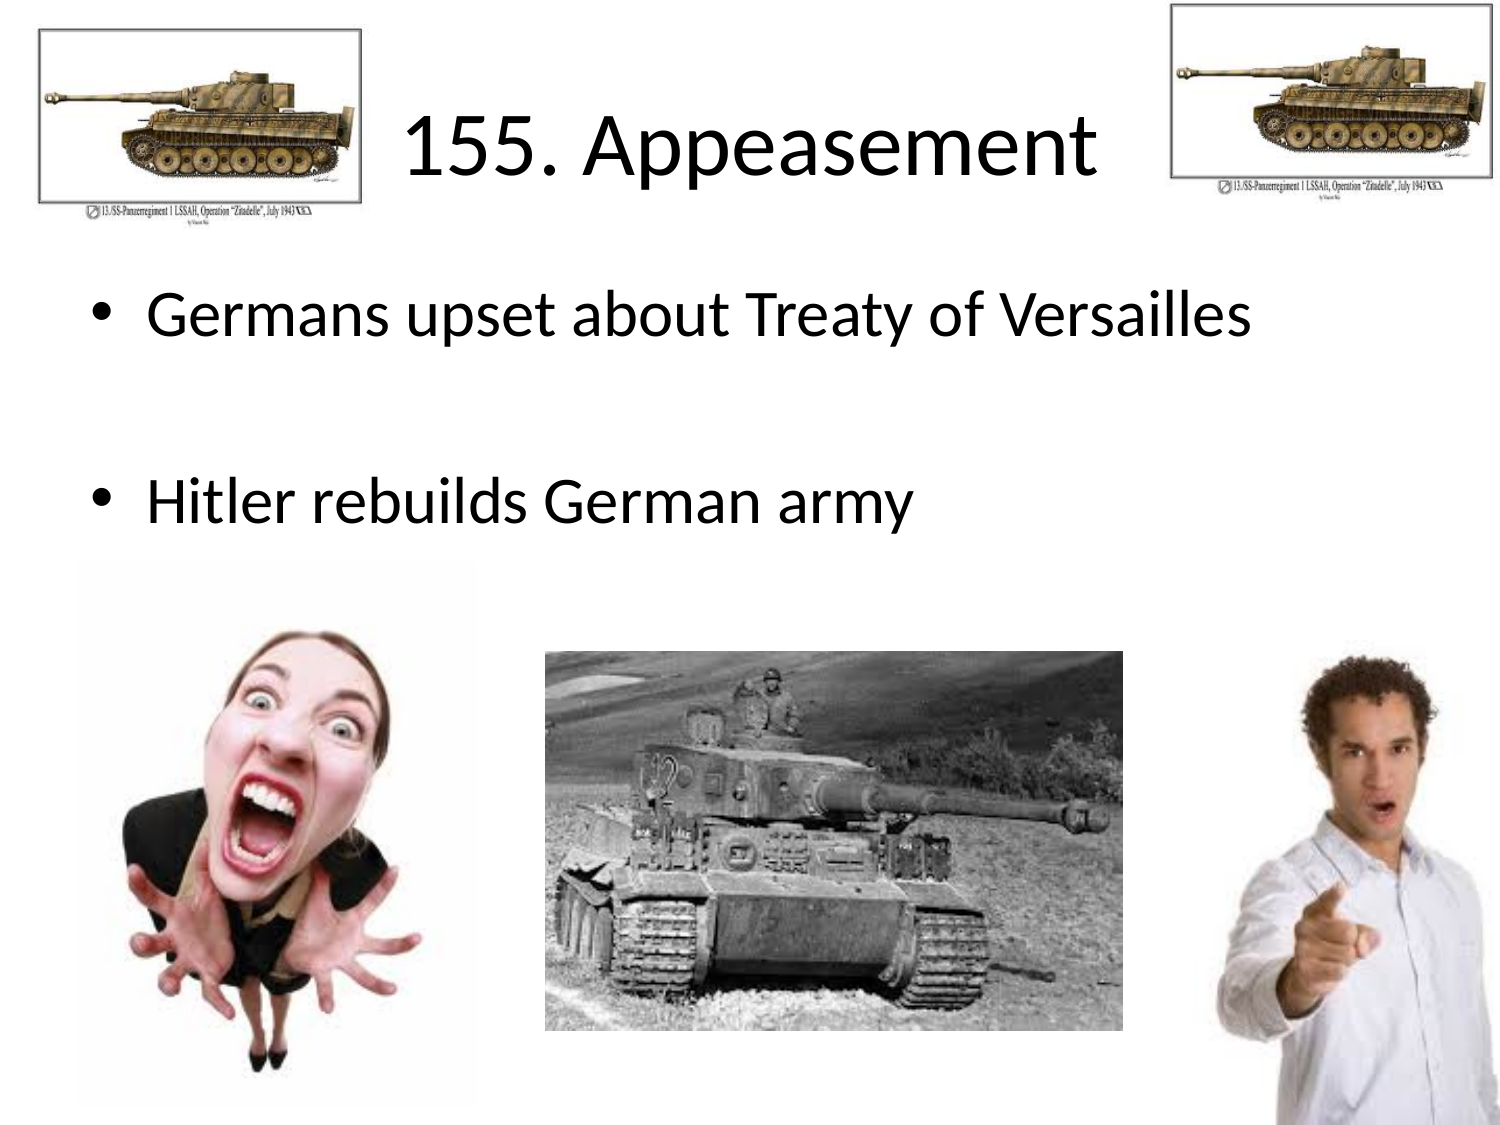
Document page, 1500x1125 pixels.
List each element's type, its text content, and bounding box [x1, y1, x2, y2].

picture [545, 651, 1124, 1032]
picture [1193, 624, 1500, 1125]
picture [1165, 0, 1500, 204]
title 155. Appeasement [373, 45, 1425, 233]
picture [74, 561, 478, 1106]
list Germans upset about Treaty of Versailles Hitler rebuilds German army [75, 262, 1425, 1005]
picture [33, 24, 369, 229]
